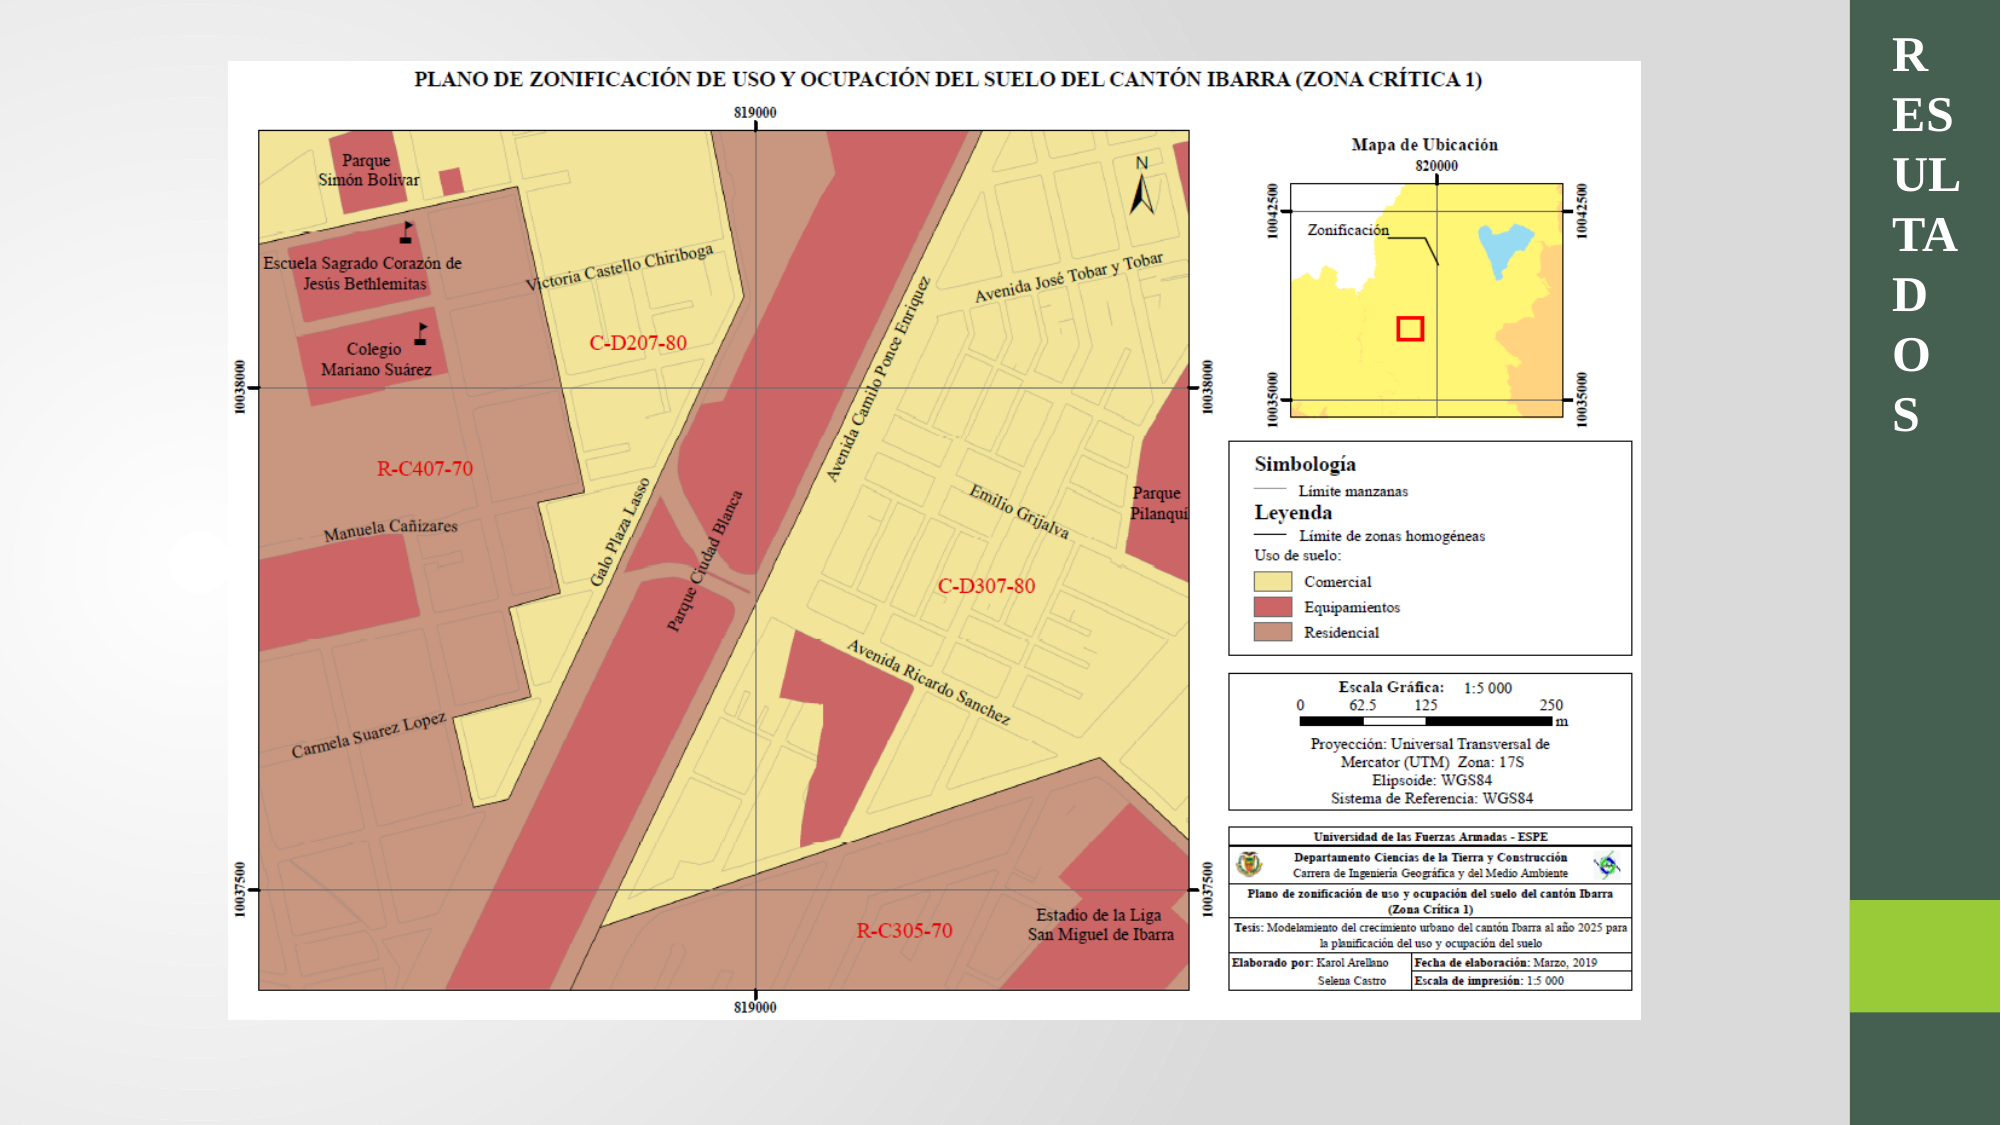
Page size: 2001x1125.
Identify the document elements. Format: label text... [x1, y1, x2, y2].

picture [228, 60, 1642, 1021]
text_box RESULTADOS [1878, 14, 1974, 450]
